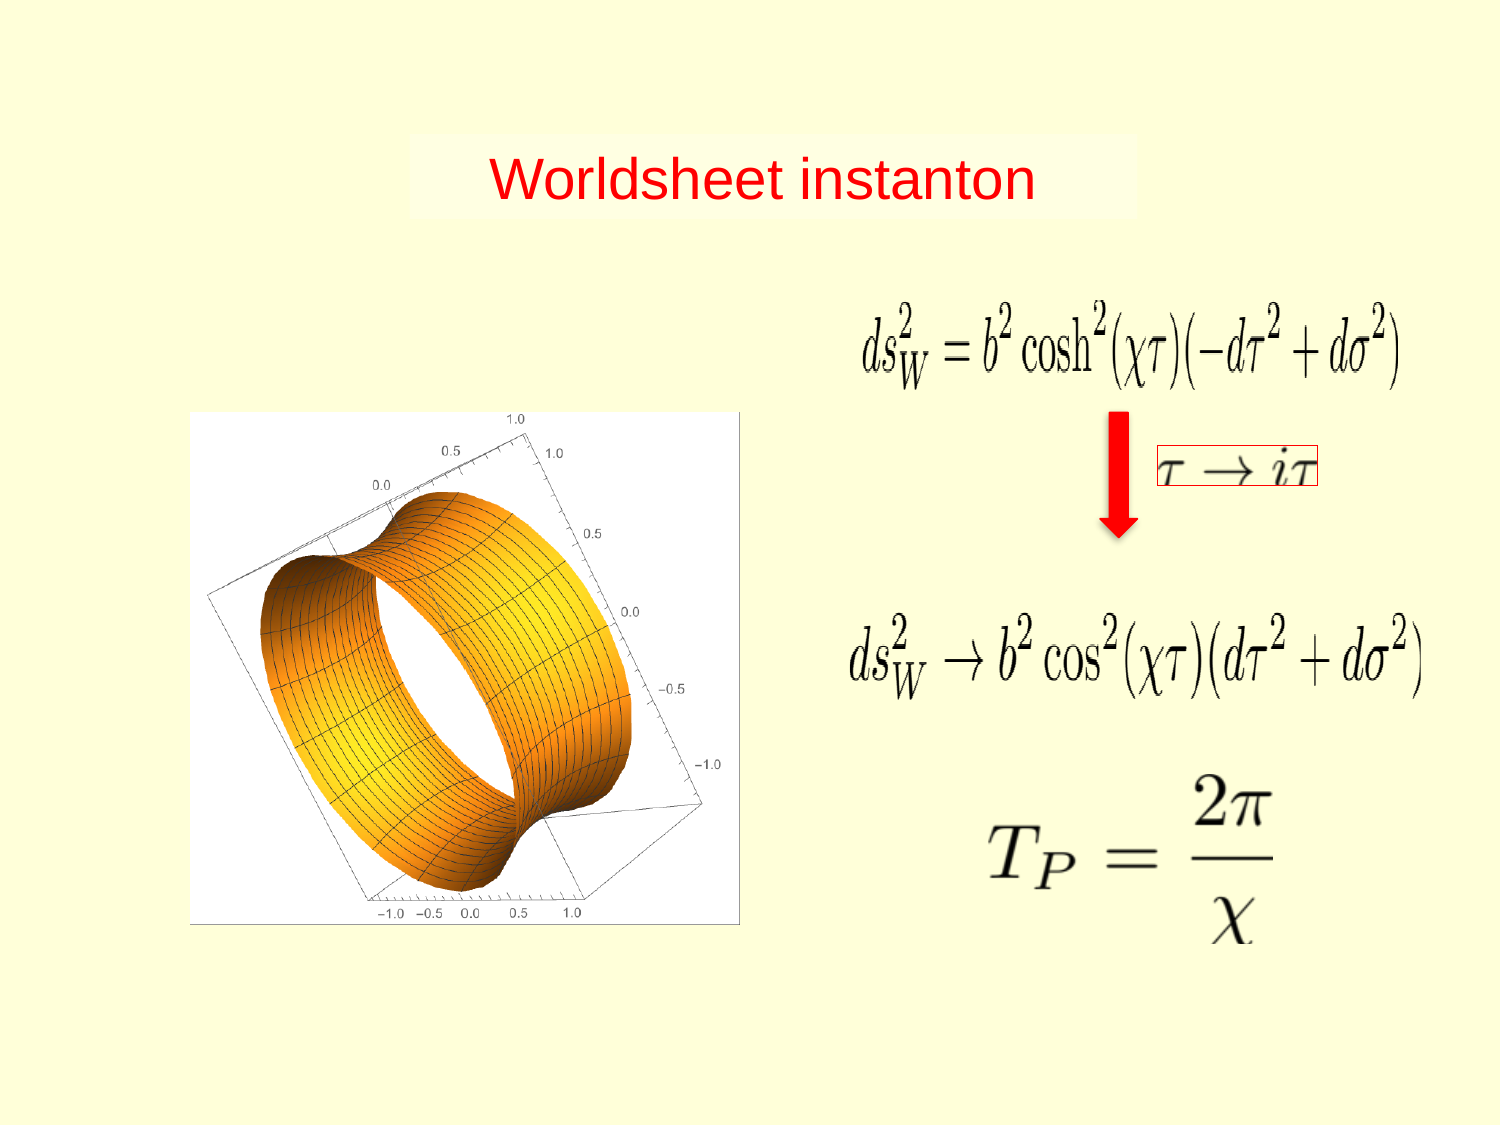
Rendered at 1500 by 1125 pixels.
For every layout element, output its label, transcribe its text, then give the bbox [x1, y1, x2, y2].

picture [190, 412, 740, 926]
text_box Worldsheet instanton [409, 134, 1138, 219]
picture [849, 612, 1421, 701]
picture [987, 774, 1274, 944]
picture [1157, 445, 1319, 486]
text_box [1099, 411, 1139, 539]
picture [862, 299, 1399, 390]
